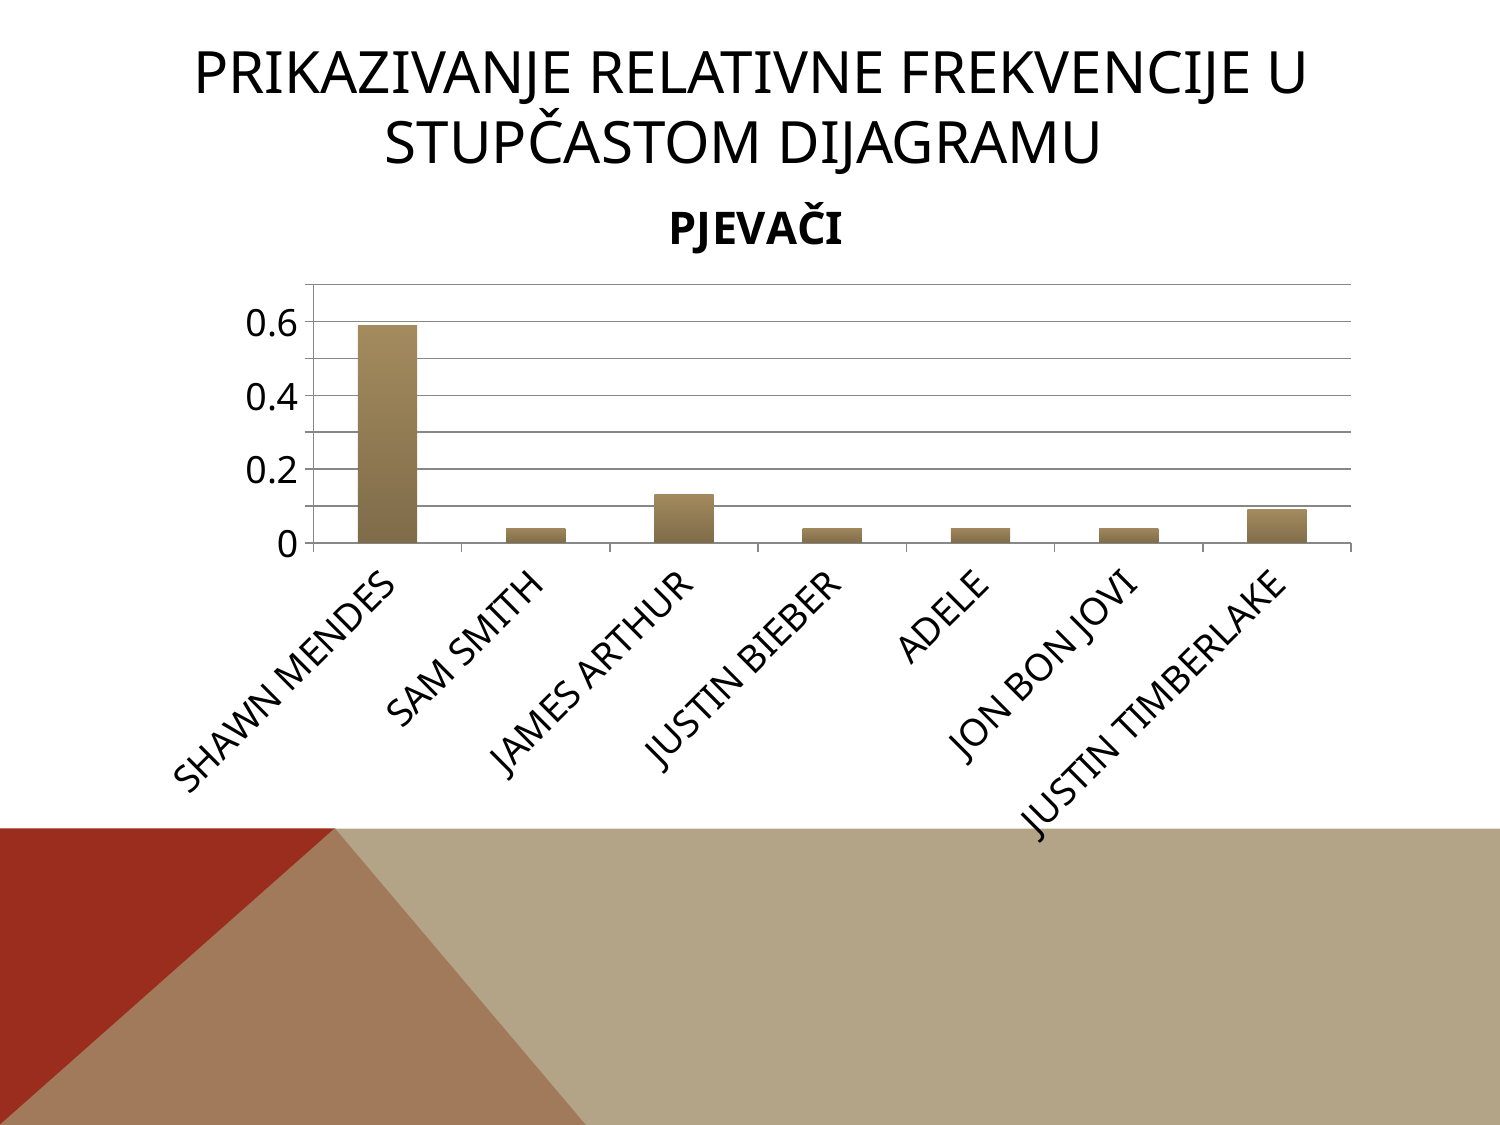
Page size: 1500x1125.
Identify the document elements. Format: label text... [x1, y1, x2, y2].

title PRIKAZIVANJE RELATIVNE FREKVENCIJE u stupčastom dijagramu [135, 60, 1369, 150]
chart [135, 160, 1377, 858]
